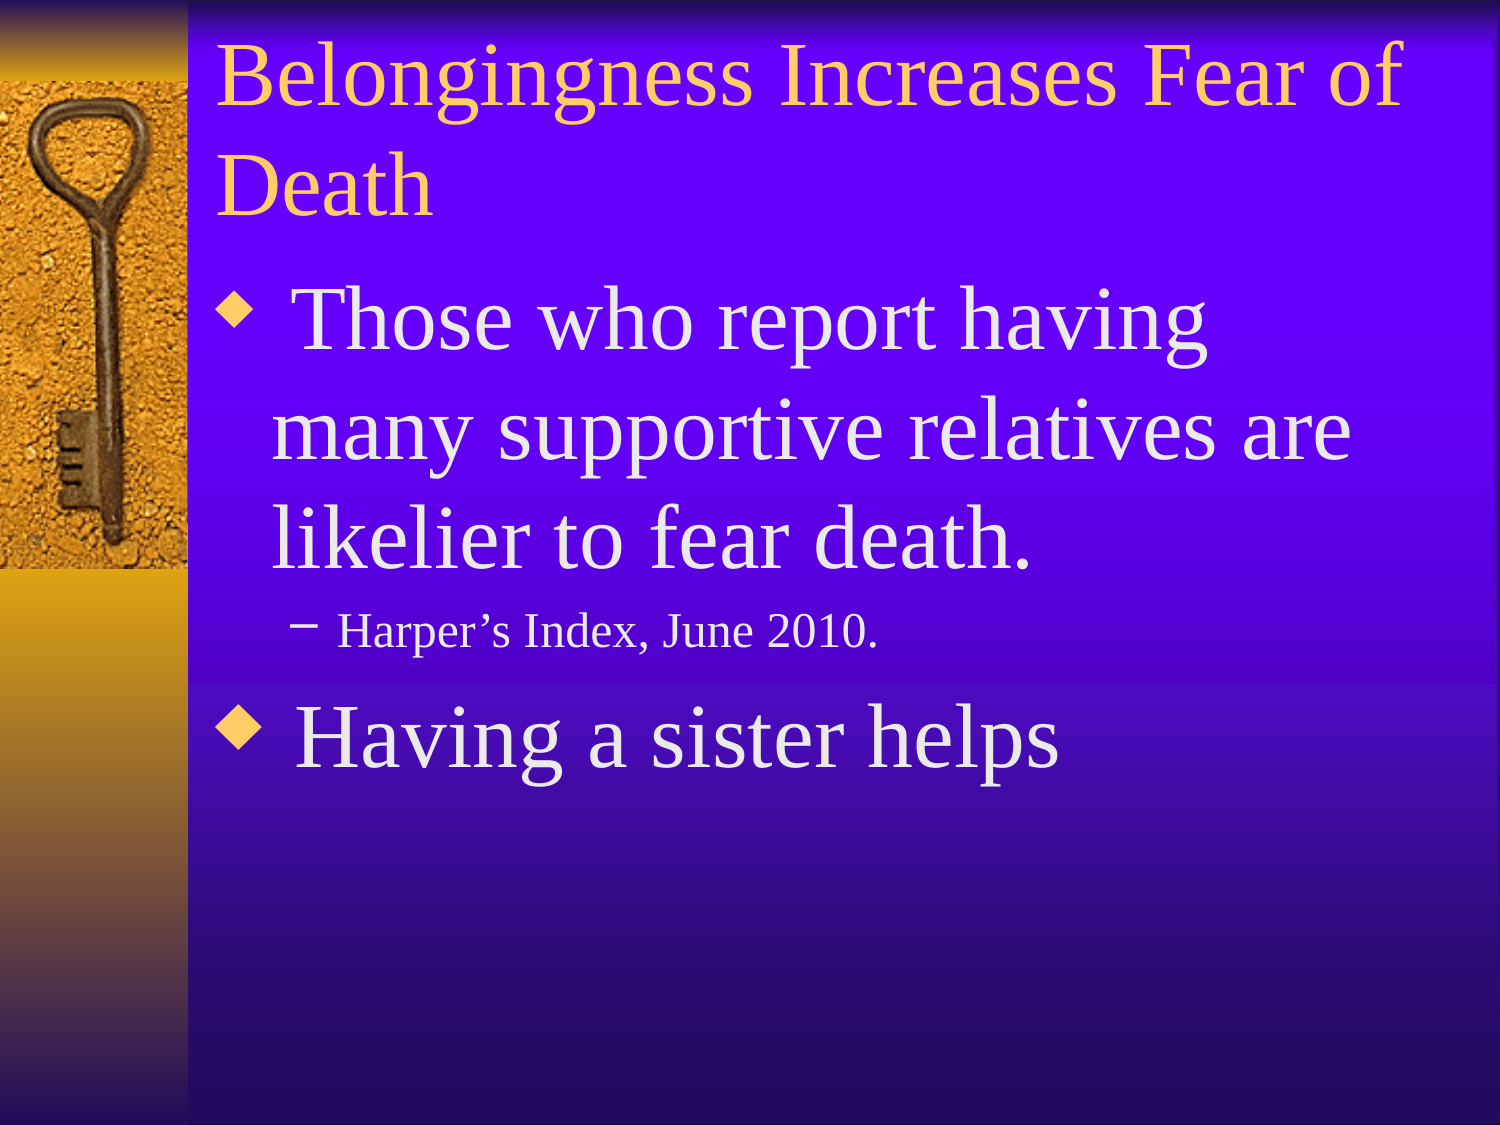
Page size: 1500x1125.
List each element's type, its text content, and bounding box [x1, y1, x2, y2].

picture [0, 0, 1500, 1125]
list Those who report having many supportive relatives are likelier to fear death. Harper’s Index, June 2010. Having a sister helps [200, 249, 1450, 1125]
title Belongingness Increases Fear of Death [200, 24, 1475, 223]
